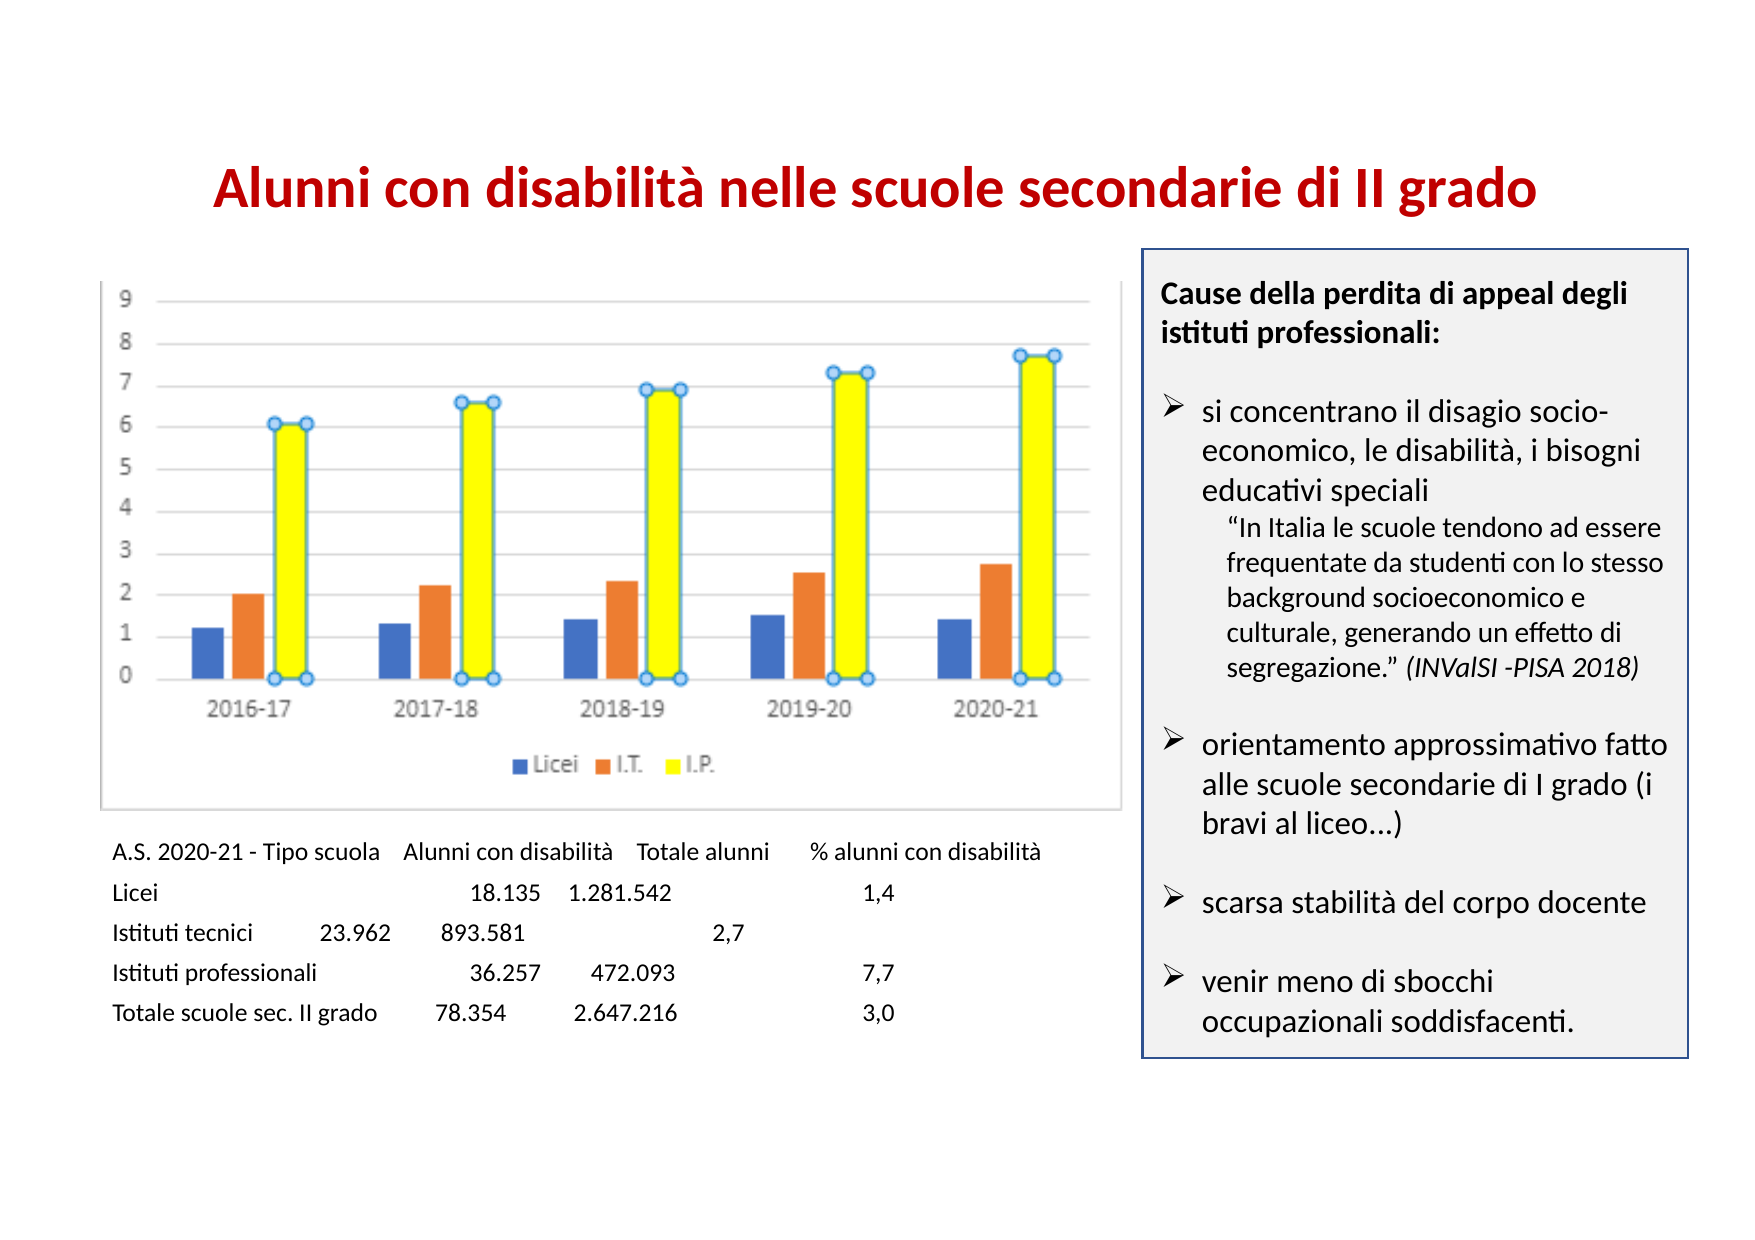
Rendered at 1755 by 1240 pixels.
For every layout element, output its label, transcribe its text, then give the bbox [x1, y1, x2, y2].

text_box Alunni con disabilità nelle scuole secondarie di II grado [127, 142, 1627, 226]
picture [98, 281, 1123, 812]
text_box A.S. 2020-21 - Tipo scuola Alunni con disabilità Totale alunni % alunni con disabilità Licei 18.135 1.281.542 1,4 Istituti tecnici 23.962 893.581 2,7 Istituti professionali 36.257 472.093 7,7 Totale scuole sec. II grado 78.354 2.647.216 3,0 [99, 833, 1123, 1034]
text_box Cause della perdita di appeal degli istituti professionali: si concentrano il disagio socio-economico, le disabilità, i bisogni educativi speciali “In Italia le scuole tendono ad essere frequentate da studenti con lo stesso background socioeconomico e culturale, generando un effetto di segregazione.” (INValSI -PISA 2018) orientamento approssimativo fatto alle scuole secondarie di I grado (i bravi al liceo...) scarsa stabilità del corpo docente venir meno di sbocchi occupazionali soddisfacenti. [1147, 264, 1686, 1046]
text_box [1142, 249, 1688, 1058]
